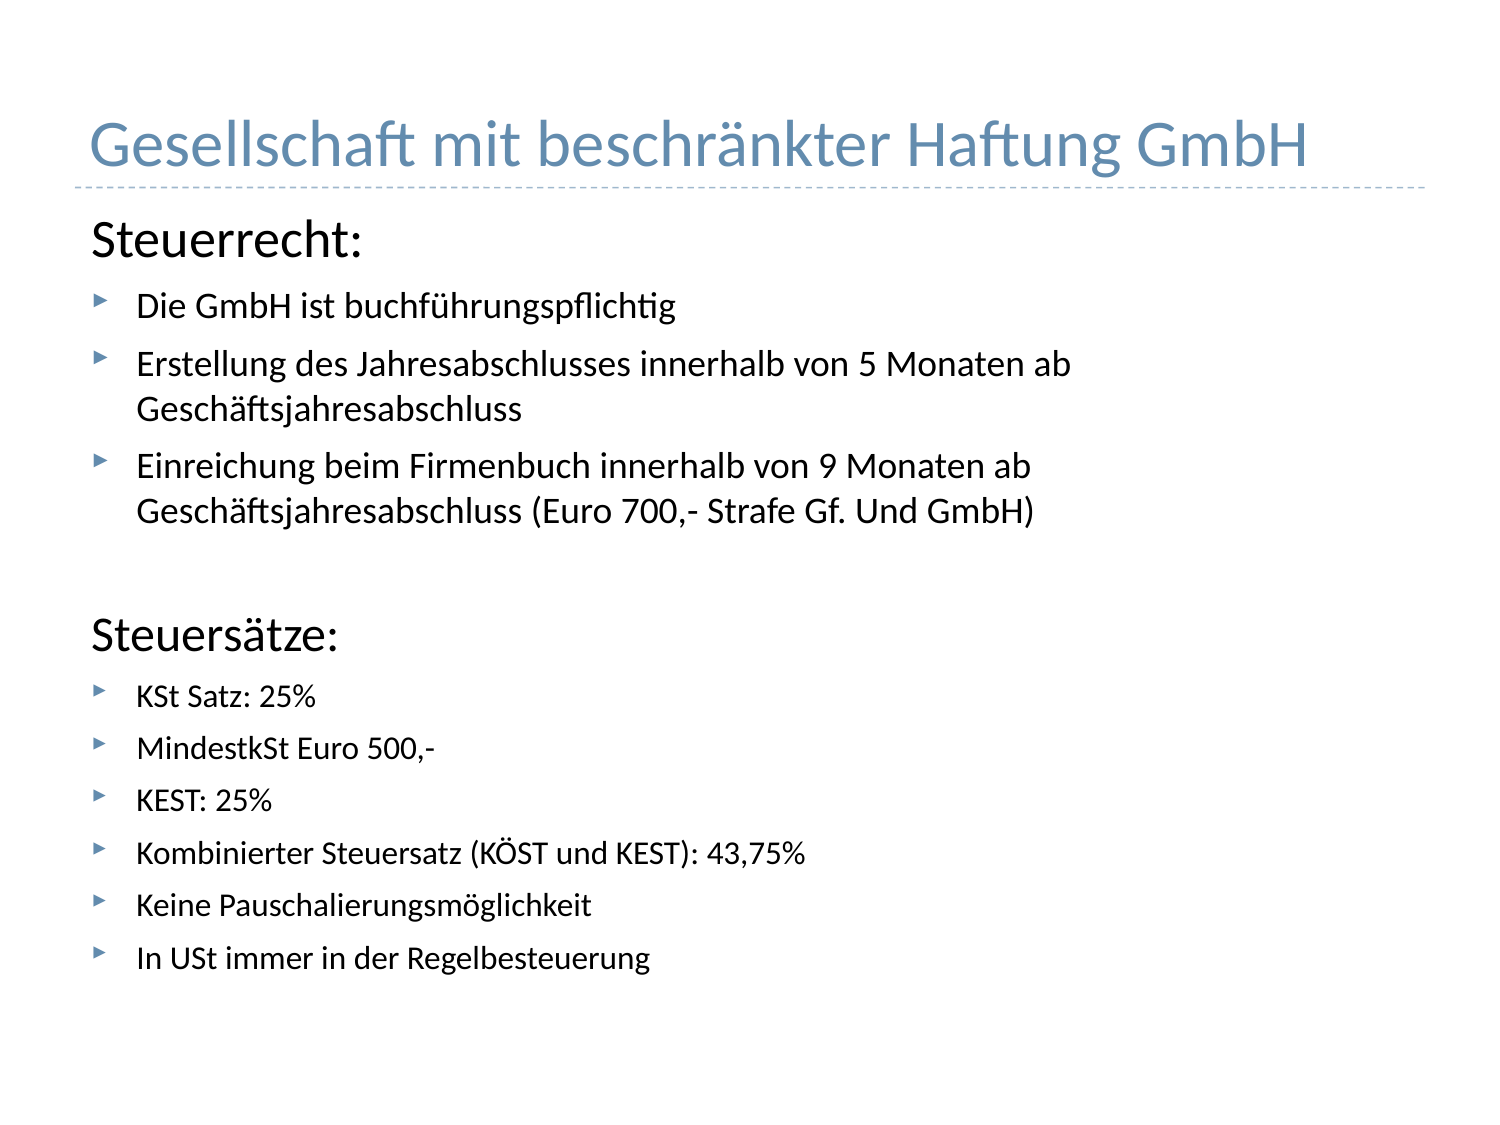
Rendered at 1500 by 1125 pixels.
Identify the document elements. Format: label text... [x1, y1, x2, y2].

list Steuerrecht: Die GmbH ist buchführungspflichtig Erstellung des Jahresabschlusses innerhalb von 5 Monaten ab Geschäftsjahresabschluss Einreichung beim Firmenbuch innerhalb von 9 Monaten ab Geschäftsjahresabschluss (Euro 700,- Strafe Gf. Und GmbH) Steuersätze: KSt Satz: 25% MindestkSt Euro 500,- KEST: 25% Kombinierter Steuersatz (KÖST und KEST): 43,75% Keine Pauschalierungsmöglichkeit In USt immer in der Regelbesteuerung [76, 196, 1427, 1007]
title Gesellschaft mit beschränkter Haftung GmbH [75, 24, 1425, 188]
